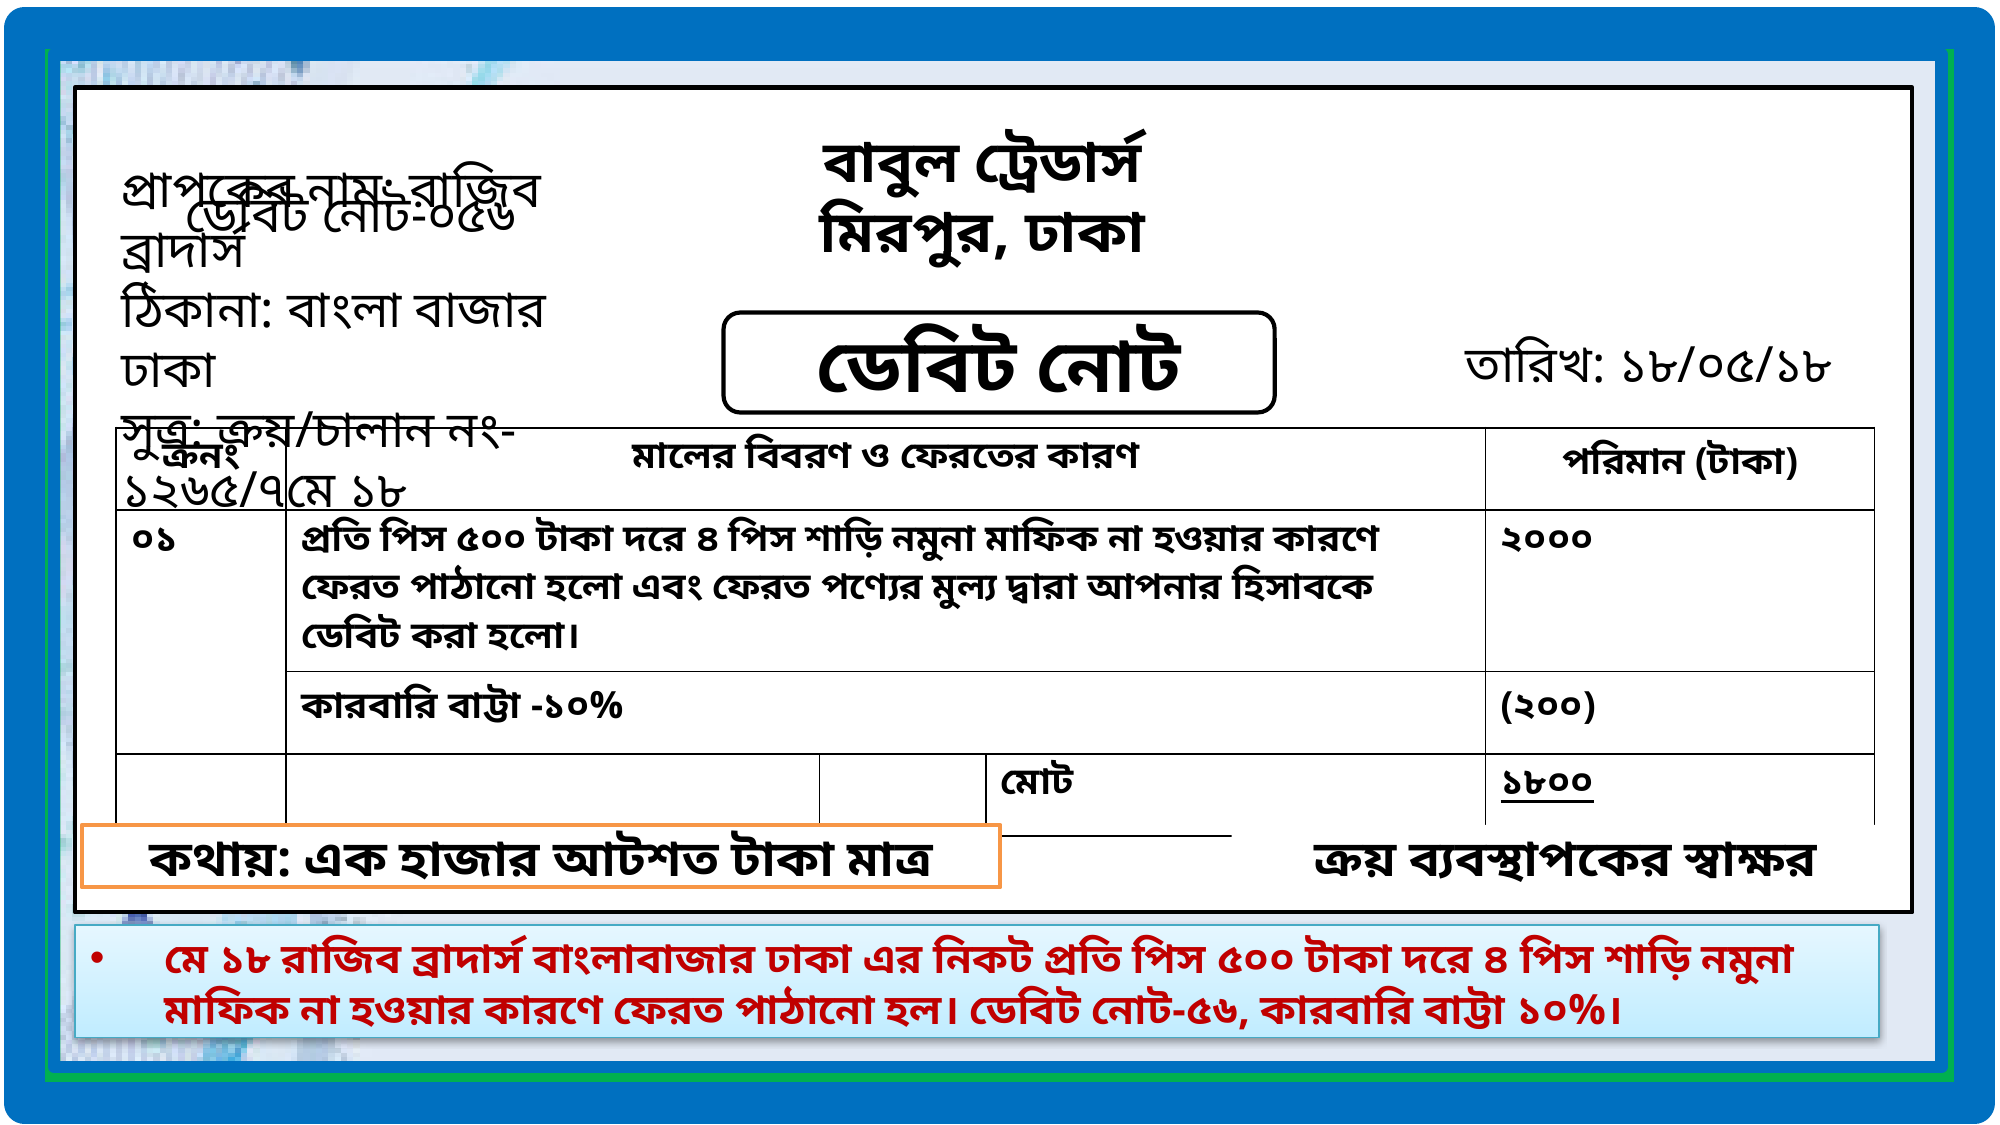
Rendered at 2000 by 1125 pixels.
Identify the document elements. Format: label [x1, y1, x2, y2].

text_box [22, 26, 1976, 1105]
picture [60, 60, 1936, 1061]
